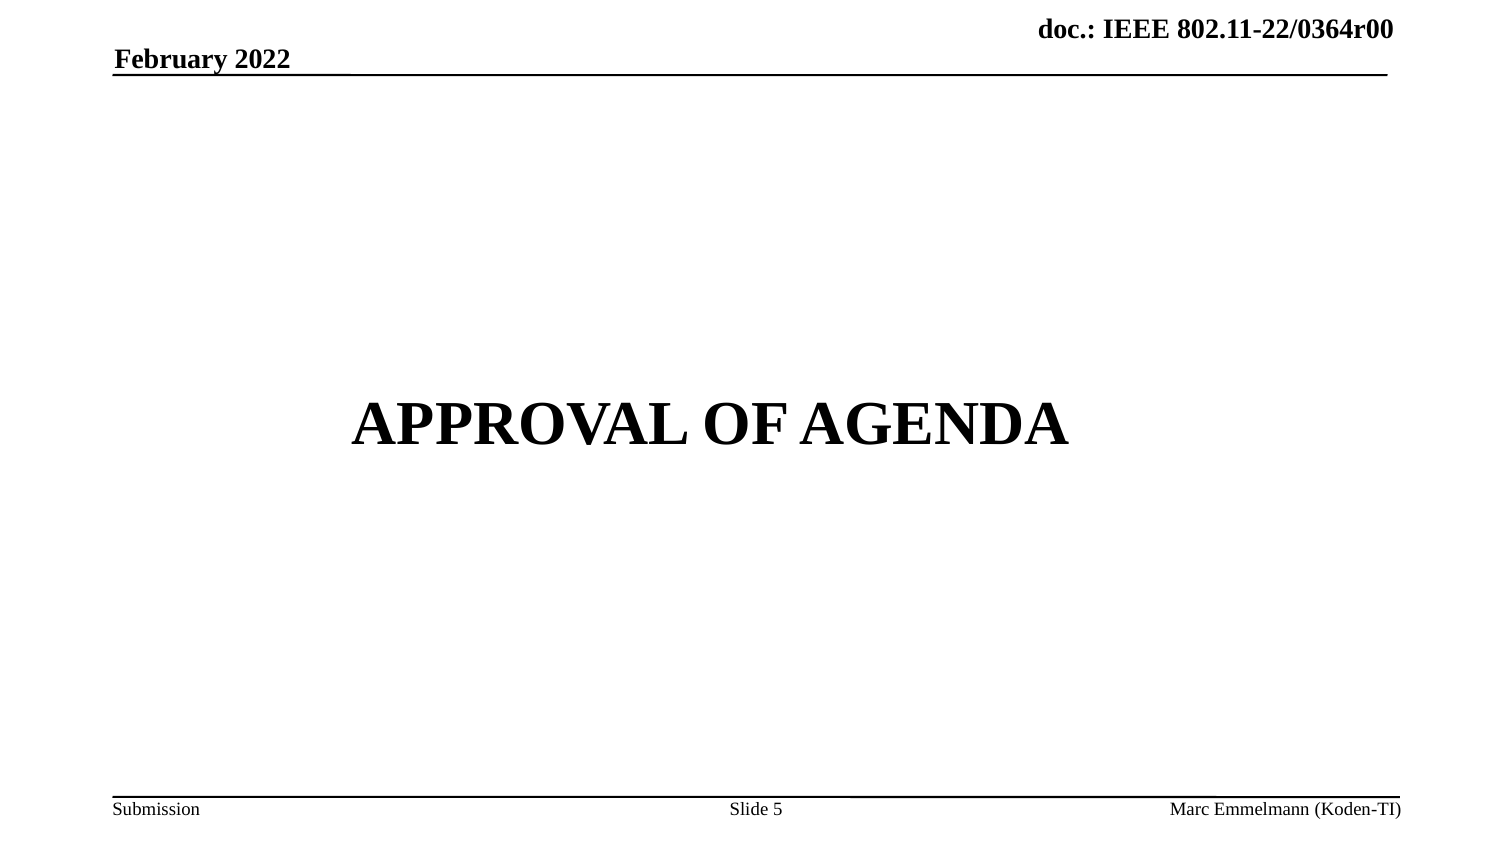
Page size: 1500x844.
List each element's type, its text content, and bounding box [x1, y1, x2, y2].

slide_number Slide 5 [712, 796, 800, 842]
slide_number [114, 40, 423, 75]
title Approval of Agenda [336, 374, 1500, 543]
footer Marc Emmelmann (Koden-TI) [878, 796, 1402, 820]
